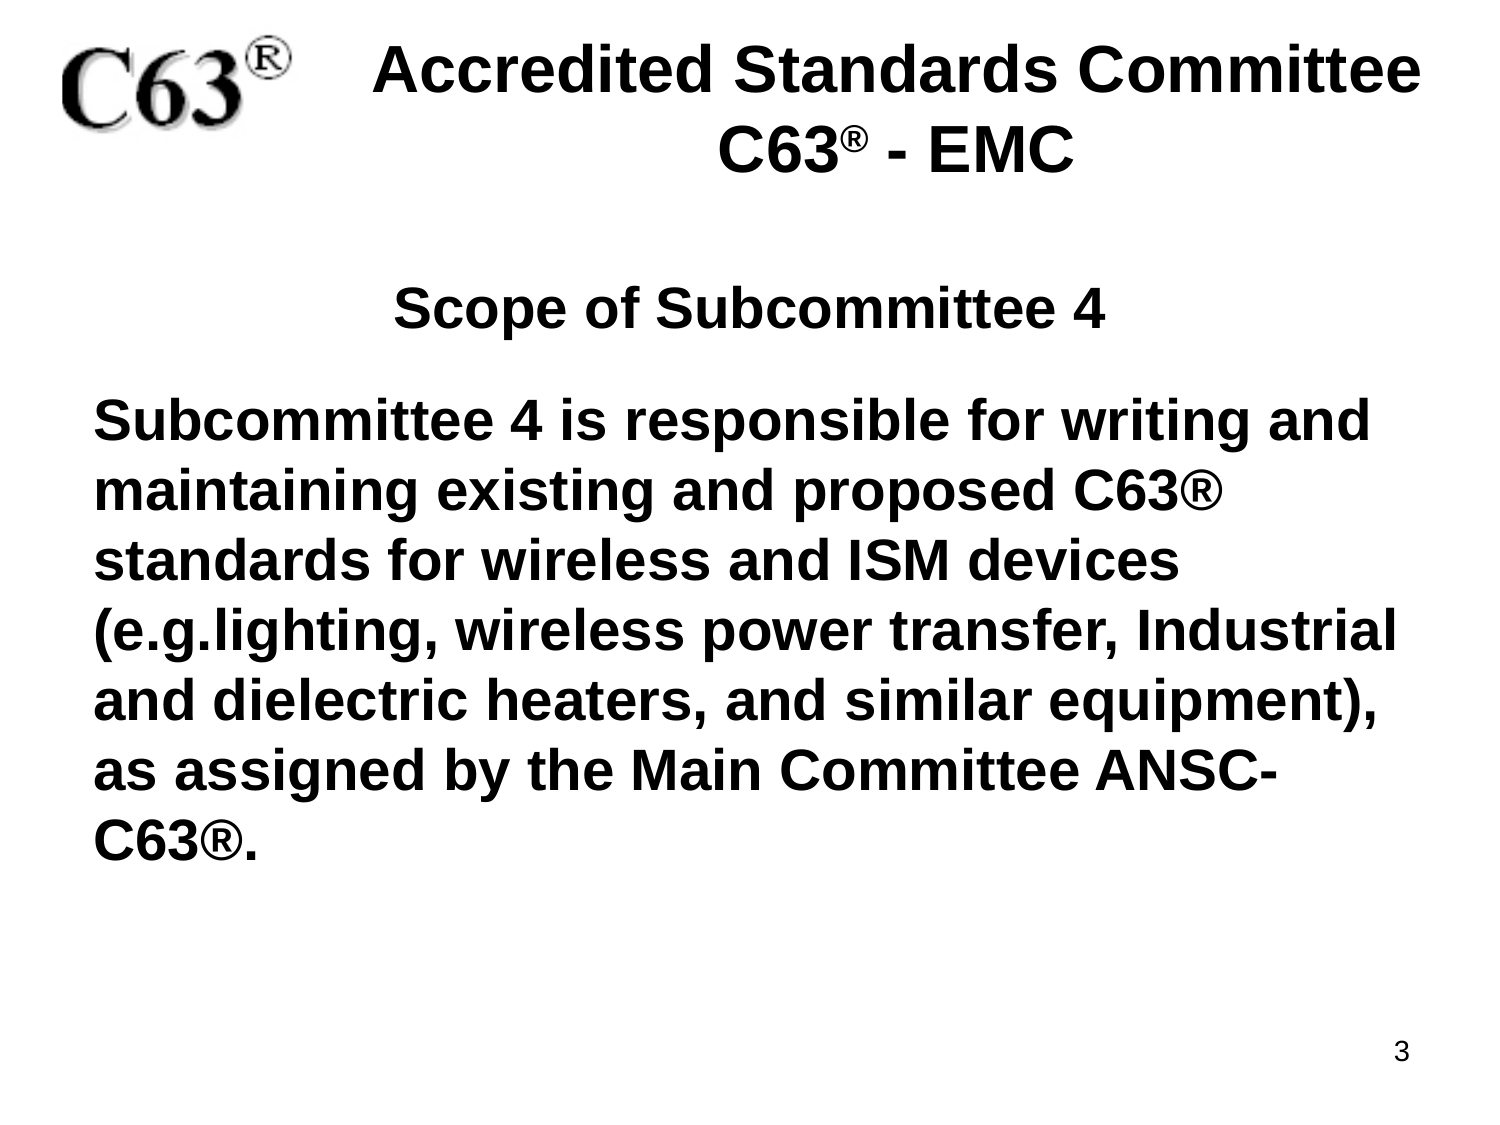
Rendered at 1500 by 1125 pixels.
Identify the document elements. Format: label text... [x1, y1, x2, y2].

slide_number 3 [1074, 1024, 1425, 1103]
text_box Accredited Standards Committee C63® - EMC [312, 12, 1500, 200]
text_box Scope of Subcommittee 4 [0, 262, 1500, 348]
text_box Subcommittee 4 is responsible for writing and maintaining existing and proposed C63® standards for wireless and ISM devices (e.g.lighting, wireless power transfer, Industrial and dielectric heaters, and similar equipment), as assigned by the Main Committee ANSC-C63®. [78, 375, 1429, 880]
picture [62, 24, 301, 151]
